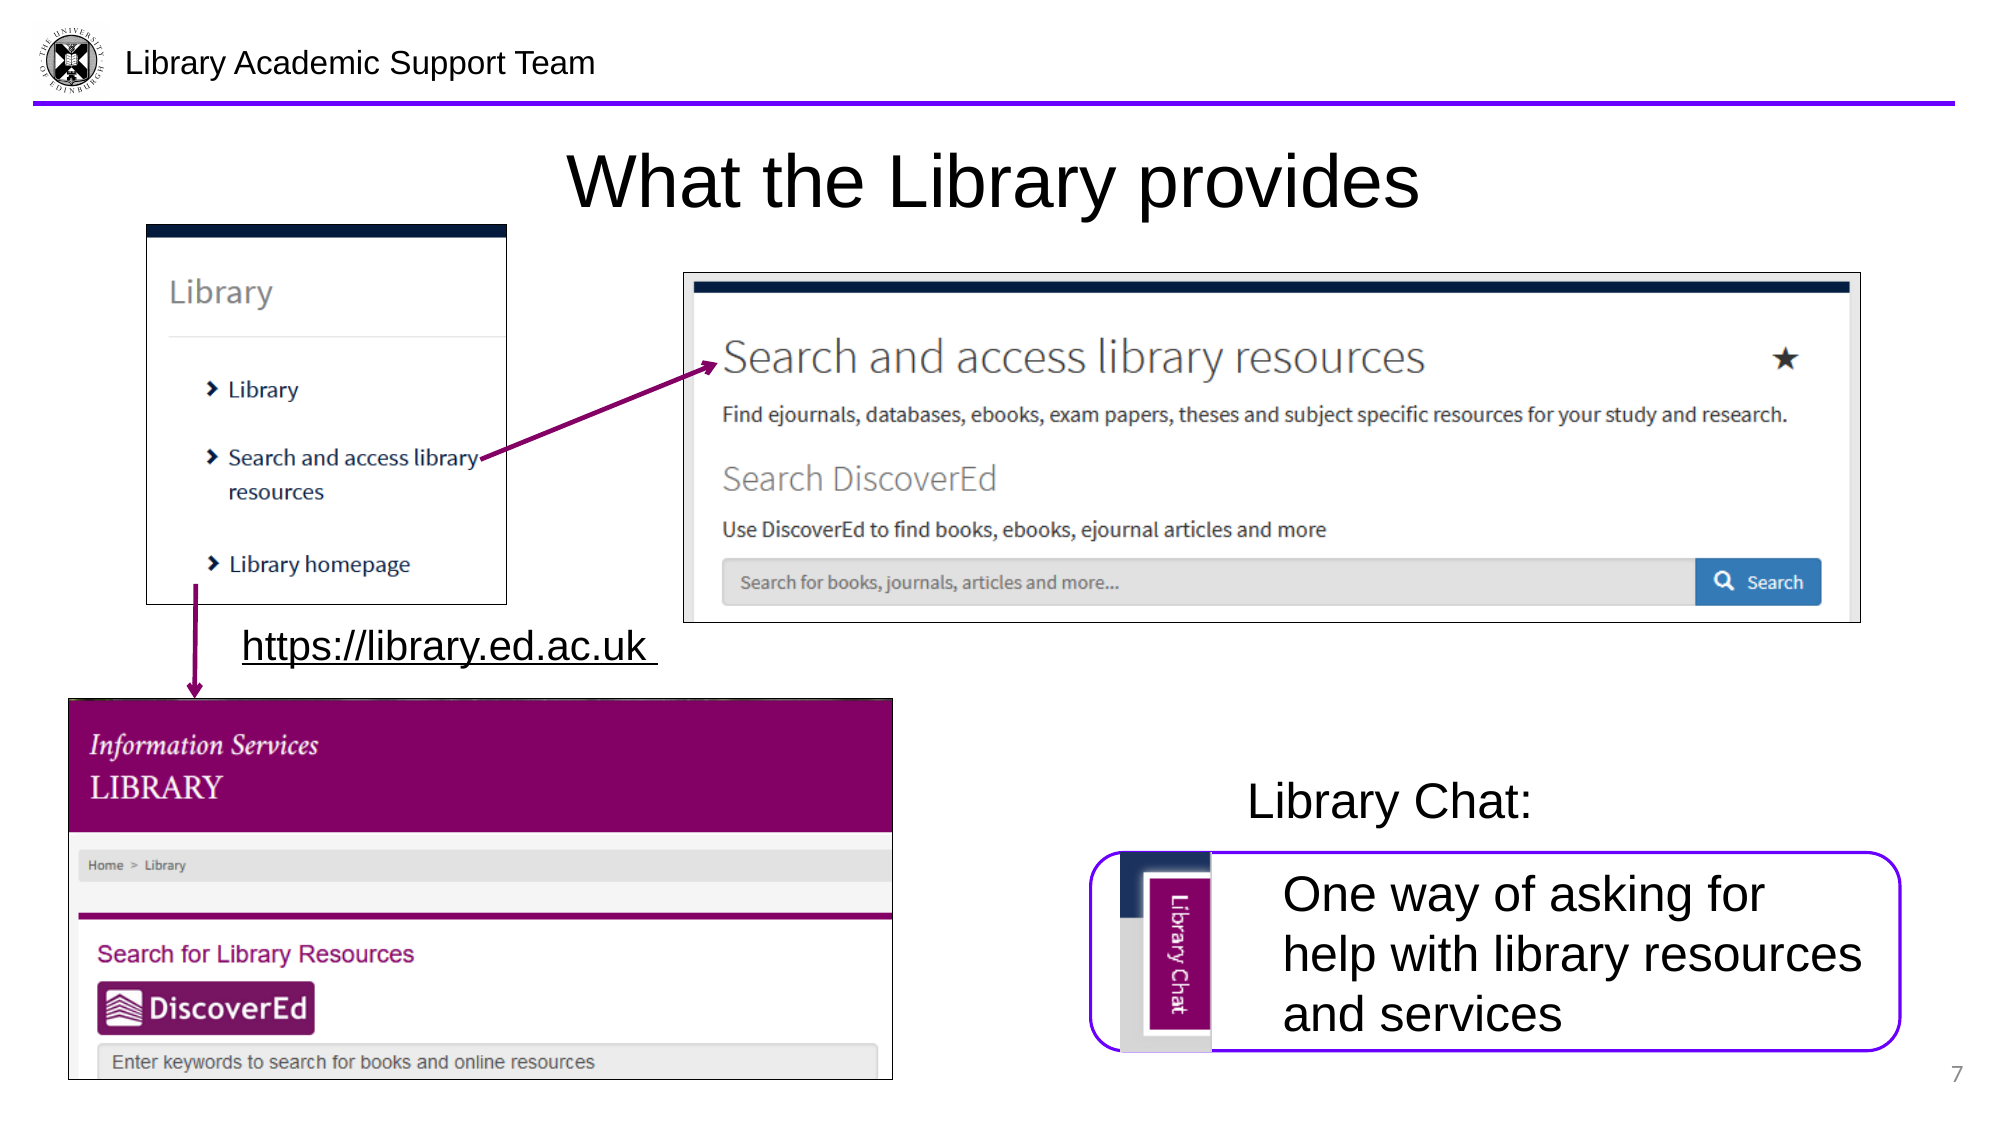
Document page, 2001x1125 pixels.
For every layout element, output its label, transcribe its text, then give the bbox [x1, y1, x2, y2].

slide_number 7 [1931, 1042, 1979, 1103]
text_box https://library.ed.ac.uk [216, 611, 684, 677]
text_box [1089, 851, 1902, 1052]
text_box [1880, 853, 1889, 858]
picture [146, 224, 507, 605]
picture [1120, 852, 1212, 1052]
picture [68, 698, 893, 1080]
text_box Library Chat: [1232, 760, 1549, 836]
picture [683, 272, 1861, 623]
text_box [480, 362, 718, 460]
picture [33, 22, 110, 100]
text_box Library Academic Support Team [110, 33, 1619, 89]
text_box What the Library provides [33, 116, 1956, 239]
